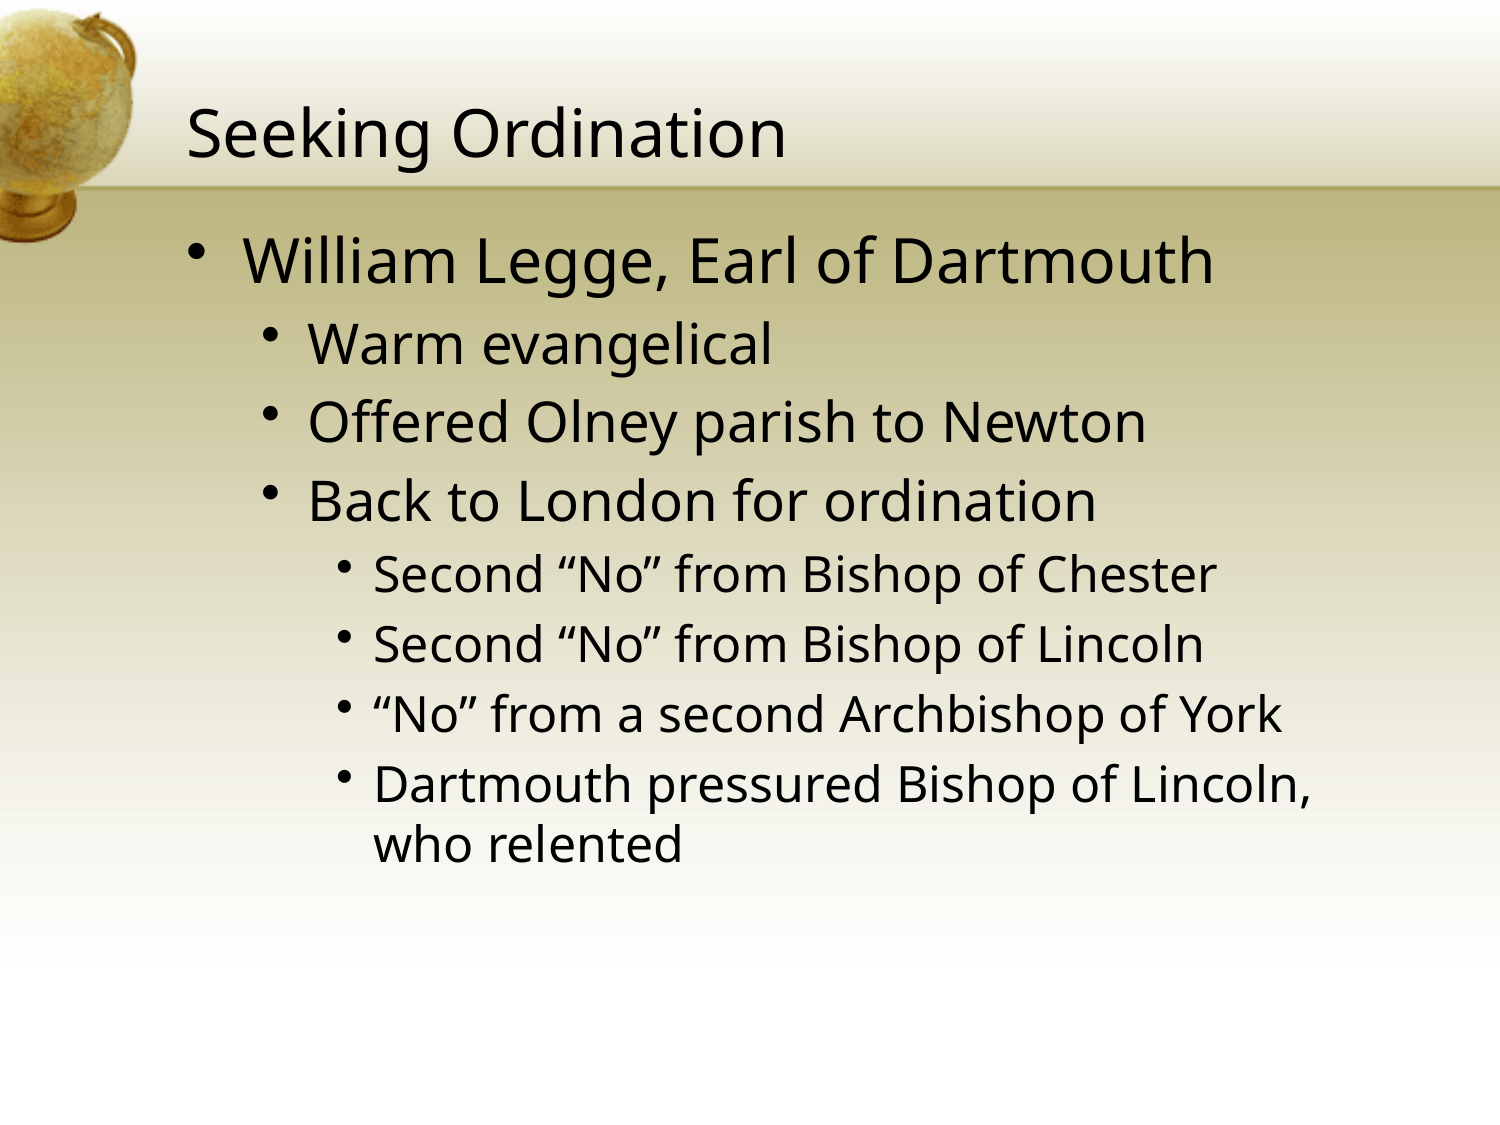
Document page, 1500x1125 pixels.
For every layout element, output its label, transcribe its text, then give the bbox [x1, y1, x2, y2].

picture [0, 0, 1500, 1125]
list William Legge, Earl of Dartmouth Warm evangelical Offered Olney parish to Newton Back to London for ordination Second “No” from Bishop of Chester Second “No” from Bishop of Lincoln “No” from a second Archbishop of York Dartmouth pressured Bishop of Lincoln, who relented [171, 214, 1436, 1018]
title Seeking Ordination [171, 36, 1436, 179]
